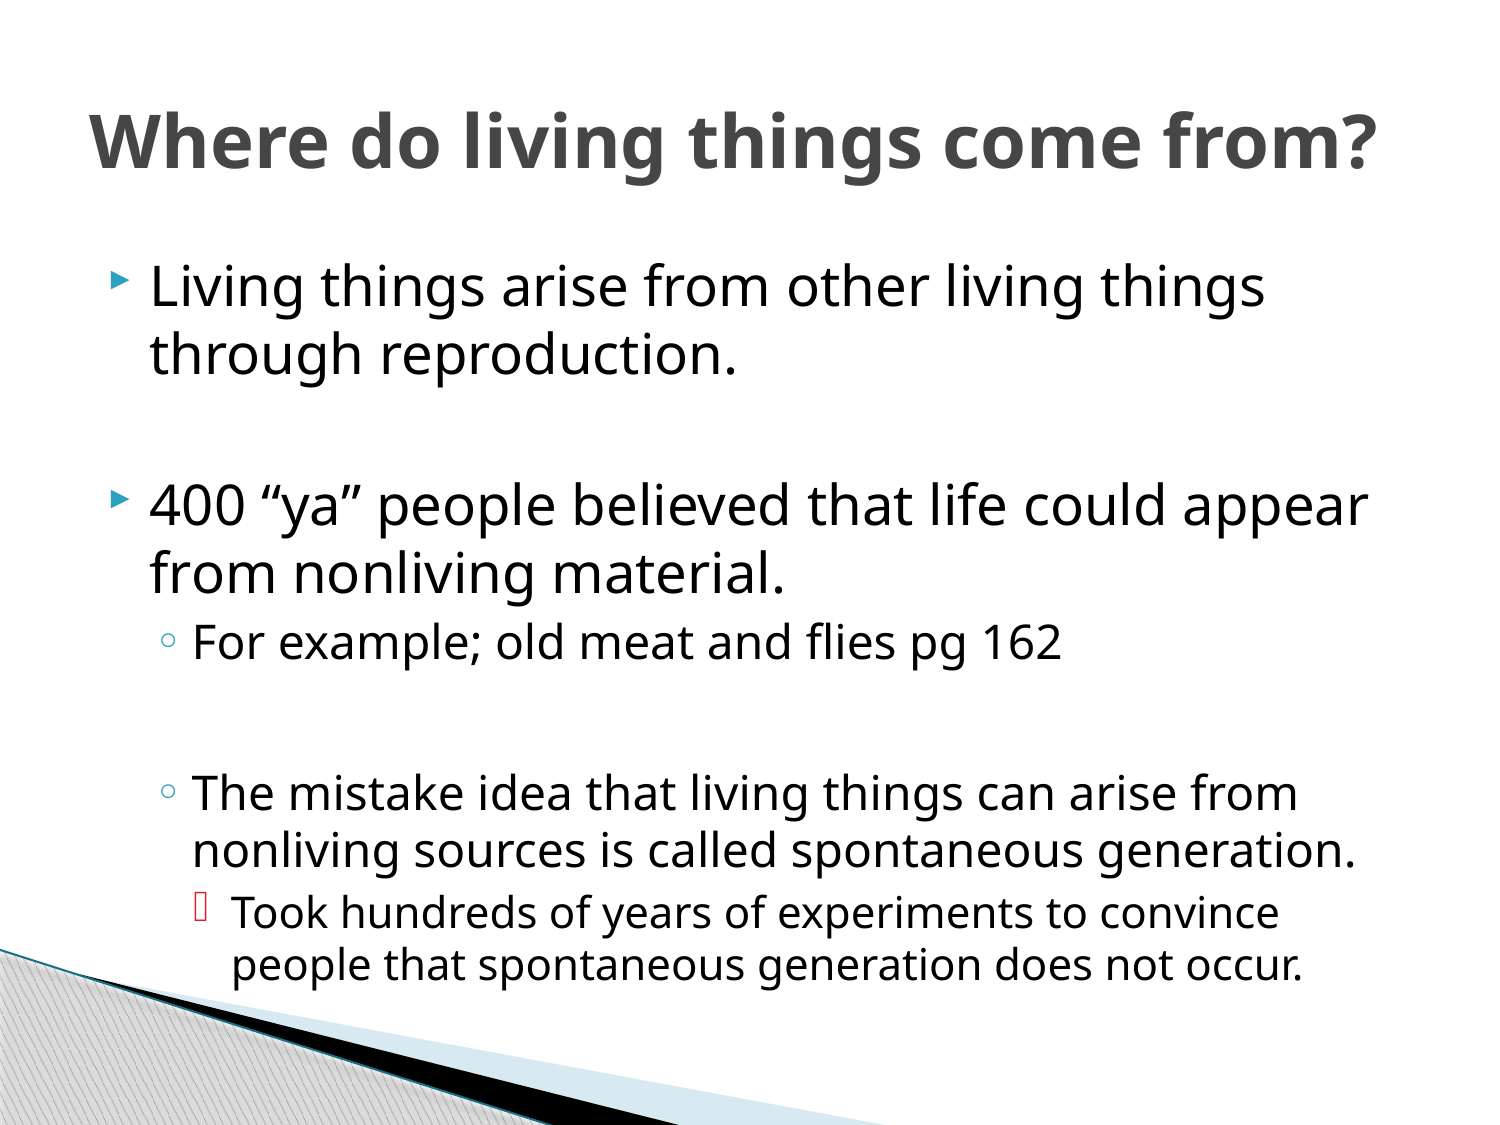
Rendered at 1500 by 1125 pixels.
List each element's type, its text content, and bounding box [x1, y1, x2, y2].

title Where do living things come from? [75, 45, 1425, 233]
list Living things arise from other living things through reproduction. 400 “ya” people believed that life could appear from nonliving material. For example; old meat and flies pg 162 The mistake idea that living things can arise from nonliving sources is called spontaneous generation. Took hundreds of years of experiments to convince people that spontaneous generation does not occur. [75, 243, 1425, 986]
